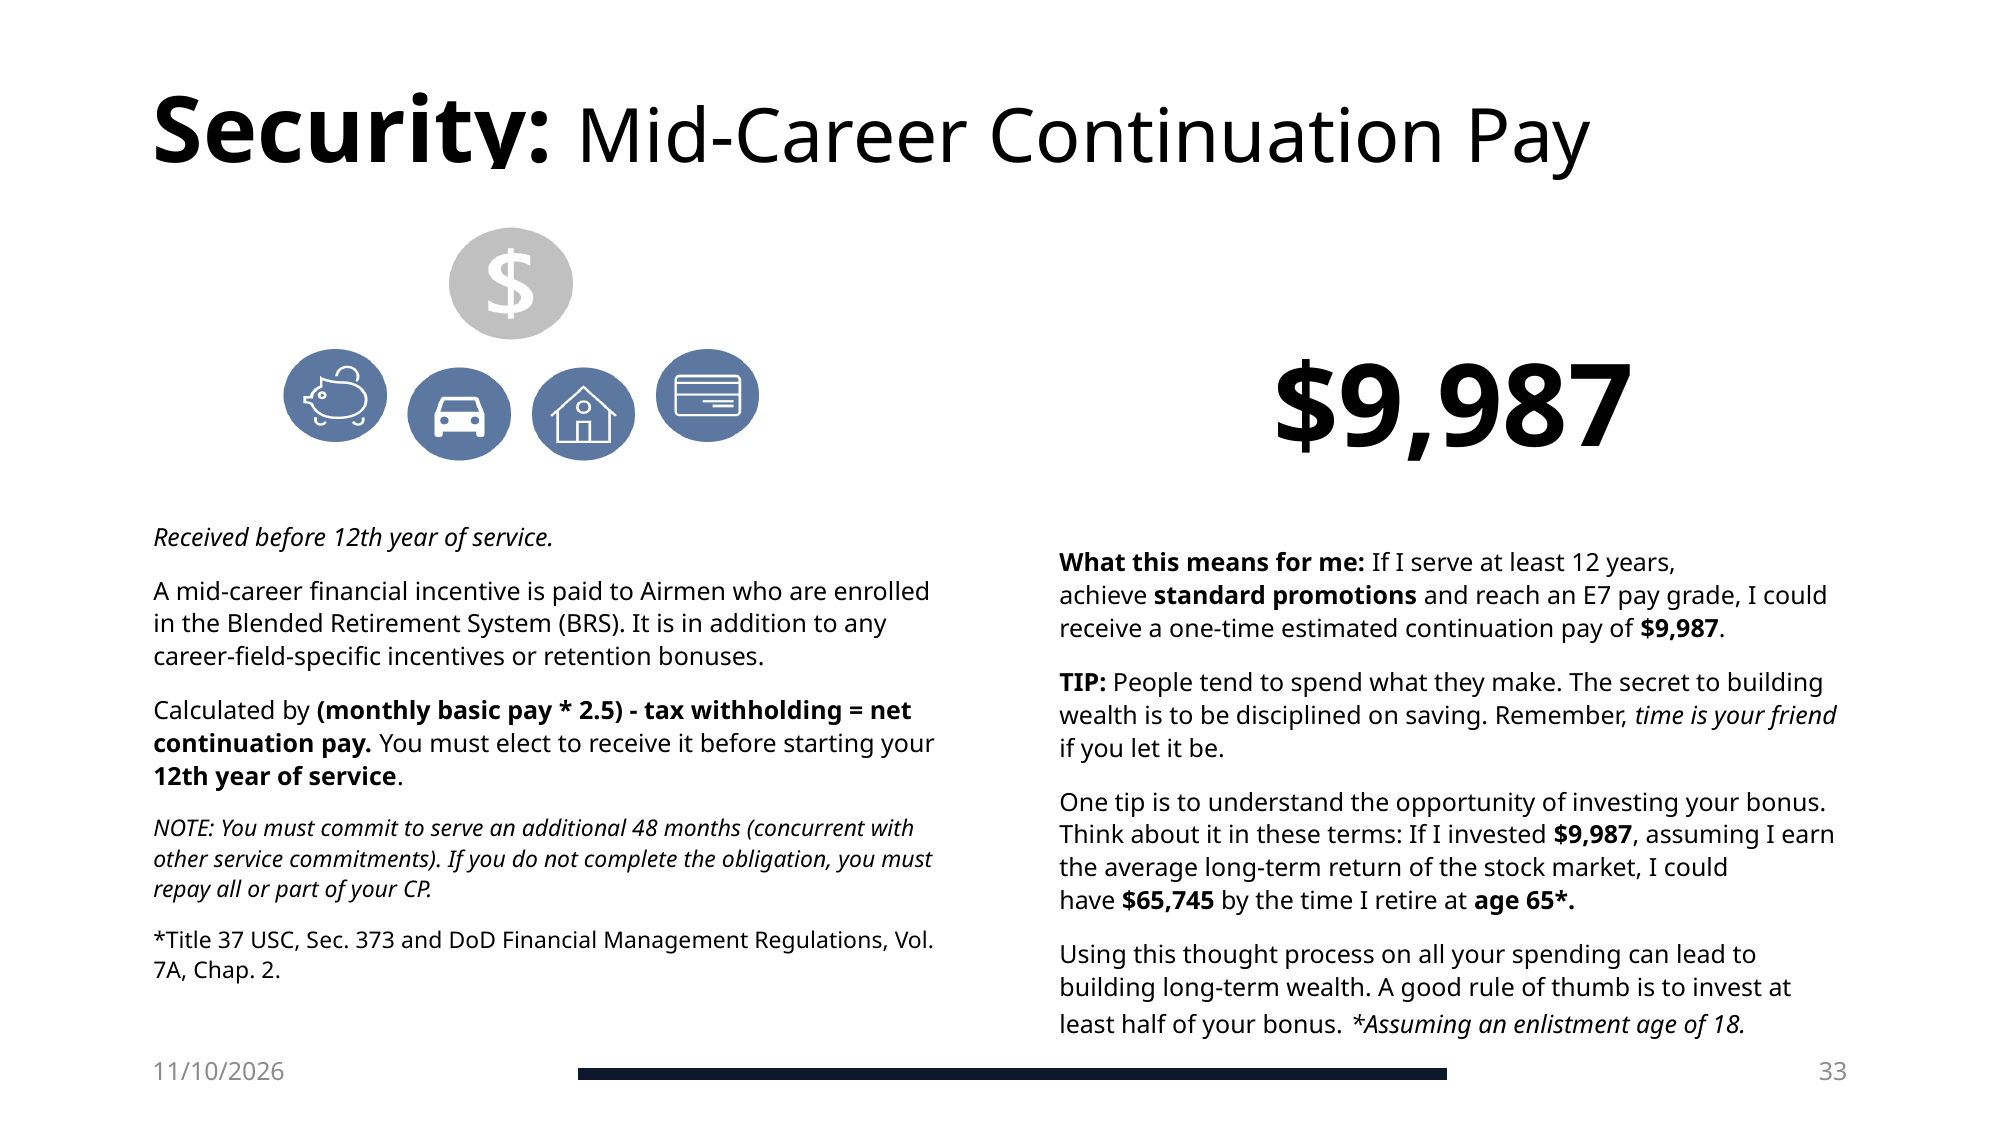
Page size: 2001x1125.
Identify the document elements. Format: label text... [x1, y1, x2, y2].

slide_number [137, 1042, 588, 1103]
title Security: Mid-Career Continuation Pay [137, 59, 1863, 207]
list $9,987 What this means for me: If I serve at least 12 years, achieve standard promotions and reach an E7 pay grade, I could receive a one-time estimated continuation pay of $9,987. TIP: People tend to spend what they make. The secret to building wealth is to be disciplined on saving. Remember, time is your friend if you let it be. One tip is to understand the opportunity of investing your bonus. Think about it in these terms: If I invested $9,987, assuming I earn the average long-term return of the stock market, I could have $65,745 by the time I retire at age 65*. Using this thought process on all your spending can lead to building long-term wealth. A good rule of thumb is to invest at least half of your bonus. *Assuming an enlistment age of 18. [1044, 206, 1864, 1097]
list Received before 12th year of service. A mid-career financial incentive is paid to Airmen who are enrolled in the Blended Retirement System (BRS). It is in addition to any career-field-specific incentives or retention bonuses. Calculated by (monthly basic pay * 2.5) - tax withholding = net continuation pay. You must elect to receive it before starting your 12th year of service. NOTE: You must commit to serve an additional 48 months (concurrent with other service commitments). If you do not complete the obligation, you must repay all or part of your CP. *Title 37 USC, Sec. 373 and DoD Financial Management Regulations, Vol. 7A, Chap. 2. [138, 510, 956, 1037]
slide_number 33 [1412, 1042, 1863, 1103]
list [146, 169, 883, 524]
